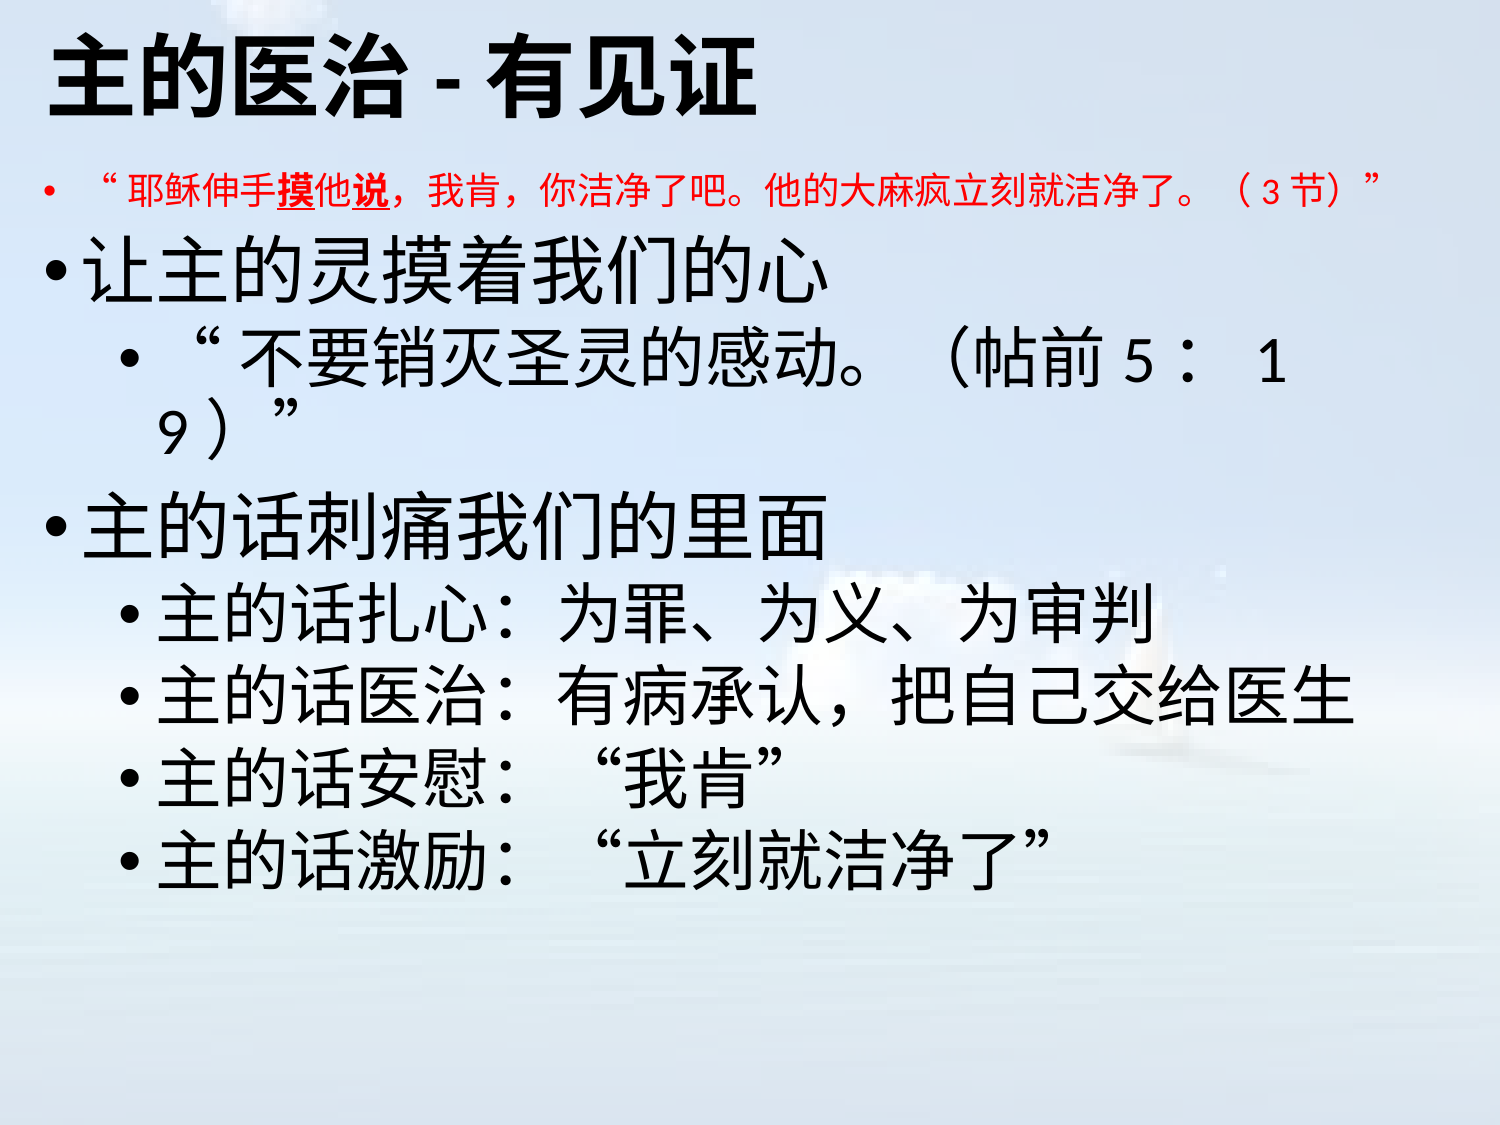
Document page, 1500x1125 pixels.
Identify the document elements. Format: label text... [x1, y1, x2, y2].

title 主的医治-有见证 [30, 16, 1466, 146]
list “耶稣伸手摸他说，我肯，你洁净了吧。他的大麻疯立刻就洁净了。（3节）” 让主的灵摸着我们的心 “不要销灭圣灵的感动。（帖前5：19）” 主的话刺痛我们的里面 主的话扎心：为罪、为义、为审判 主的话医治：有病承认，把自己交给医生 主的话安慰：“我肯” 主的话激励：“立刻就洁净了” [28, 164, 1471, 901]
